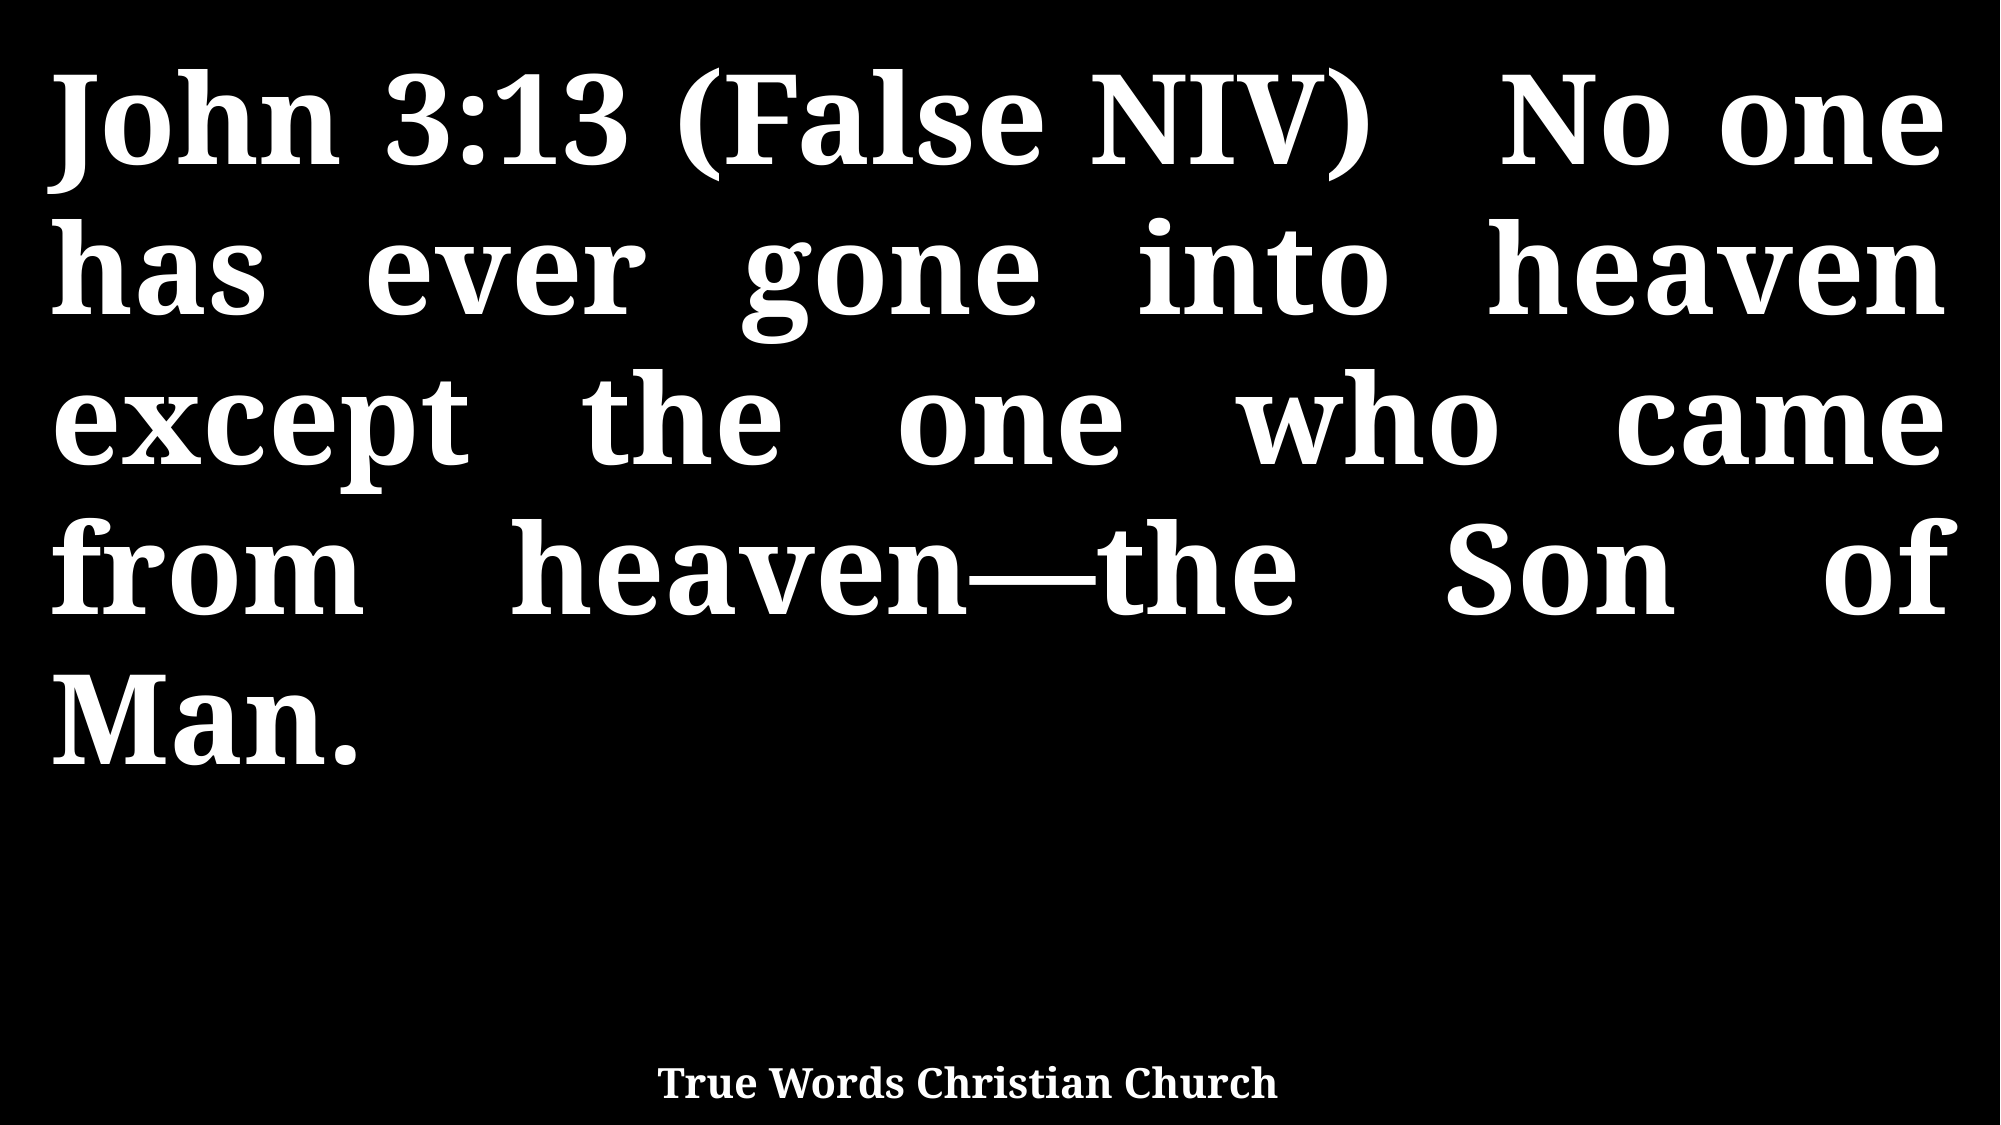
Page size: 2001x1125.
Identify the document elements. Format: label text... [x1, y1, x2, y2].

text_box John 3:13 (False NIV) No one has ever gone into heaven except the one who came from heaven—the Son of Man. [35, 32, 1965, 797]
text_box True Words Christian Church [642, 1049, 1294, 1114]
